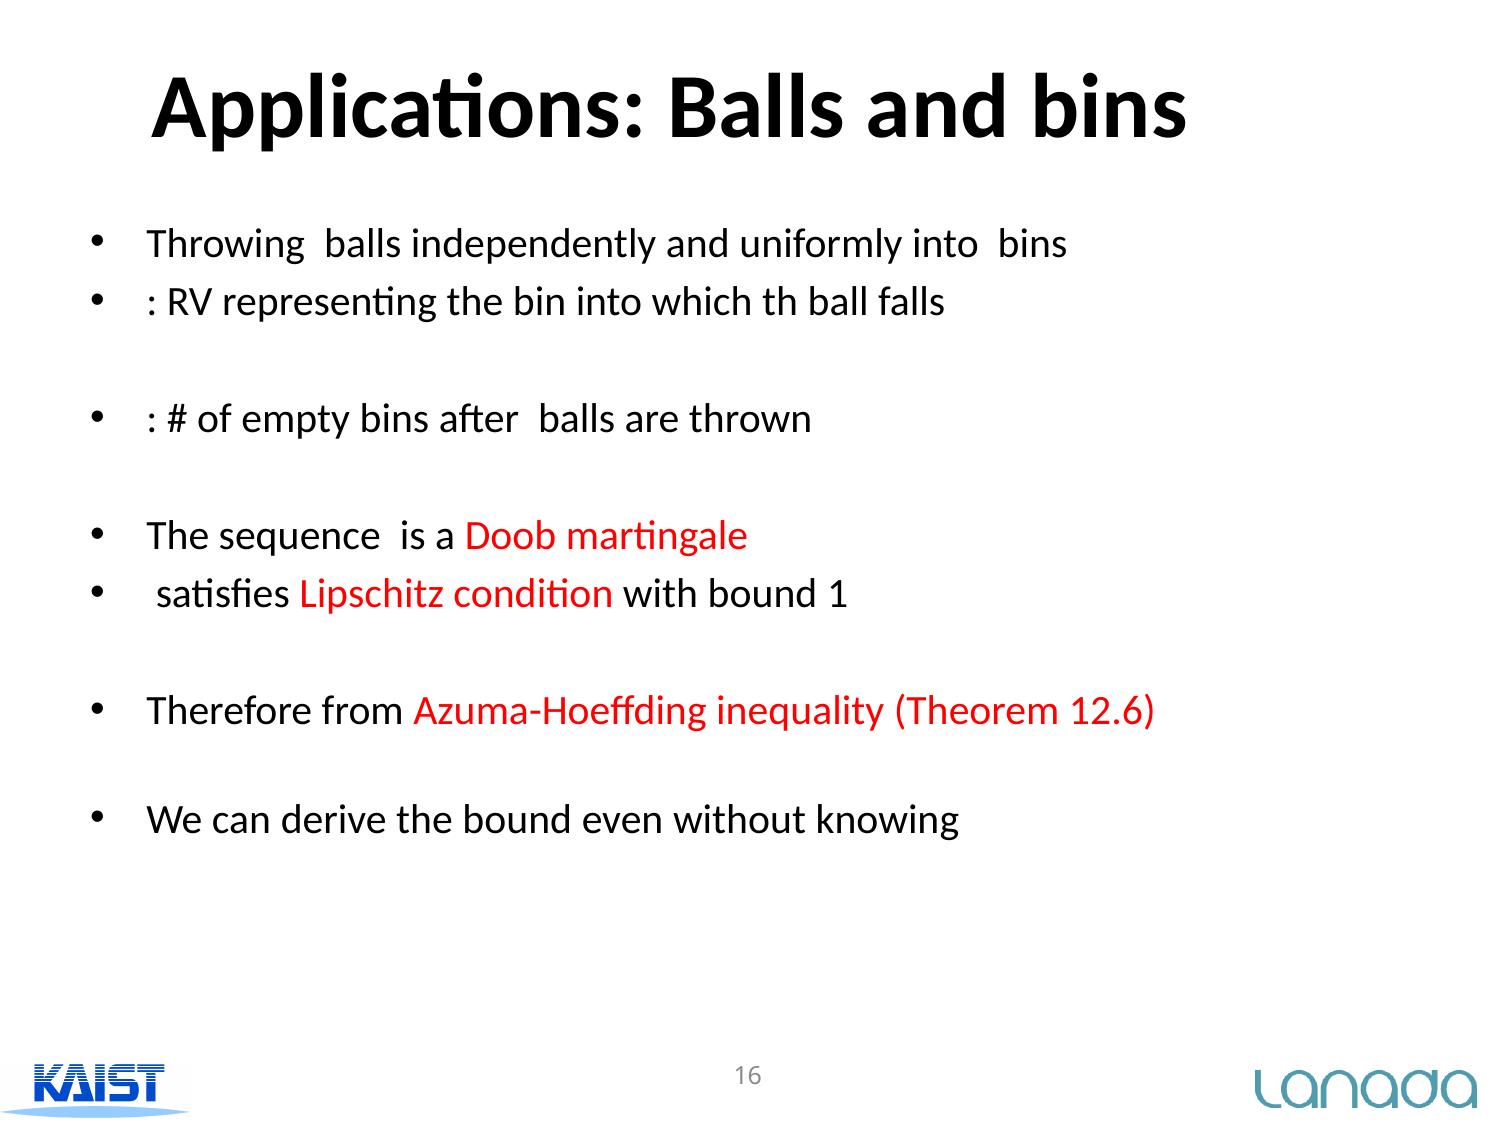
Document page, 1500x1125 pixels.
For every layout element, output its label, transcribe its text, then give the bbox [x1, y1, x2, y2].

slide_number 16 [572, 1046, 923, 1107]
picture [0, 1064, 190, 1118]
title Applications: Balls and bins [136, 7, 1424, 195]
